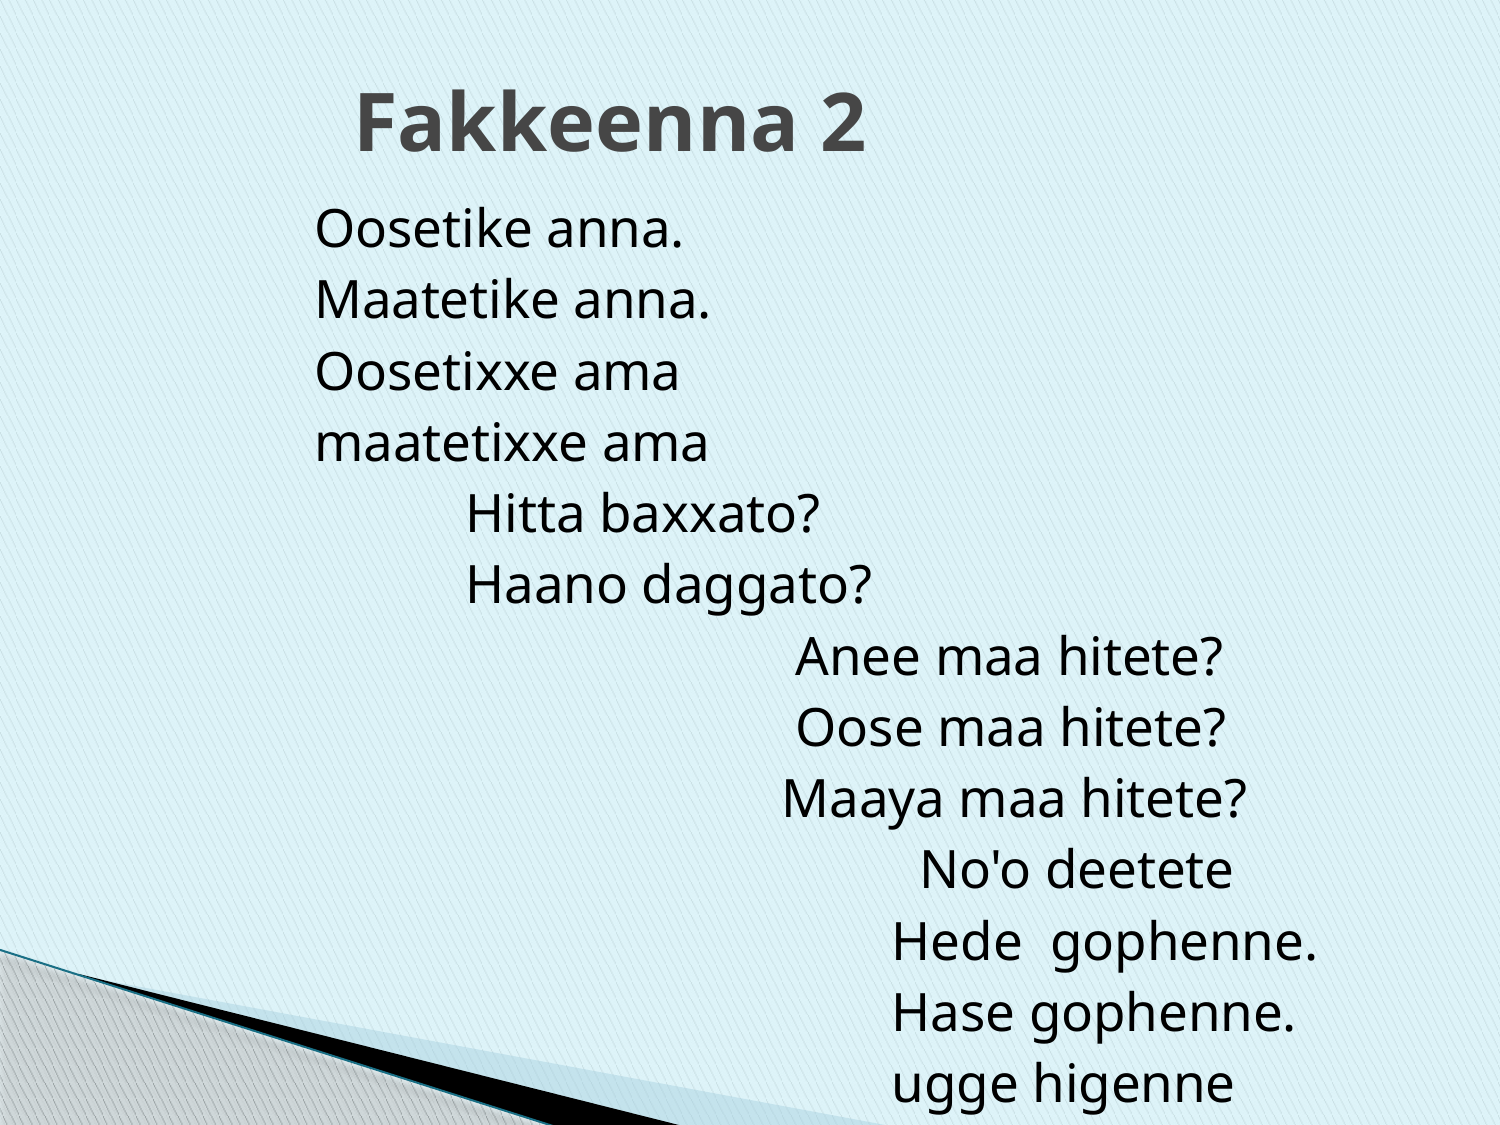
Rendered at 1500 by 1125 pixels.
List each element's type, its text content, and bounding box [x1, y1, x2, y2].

title Fakkeenna 2 [62, 62, 1413, 175]
list Oosetike anna. Maatetike anna. Oosetixxe ama maatetixxe ama Hitta baxxato? Haano daggato? Anee maa hitete? Oose maa hitete? Maaya maa hitete? No'o deetete Hede gophenne. Hase gophenne. ugge higenne [75, 187, 1425, 1125]
